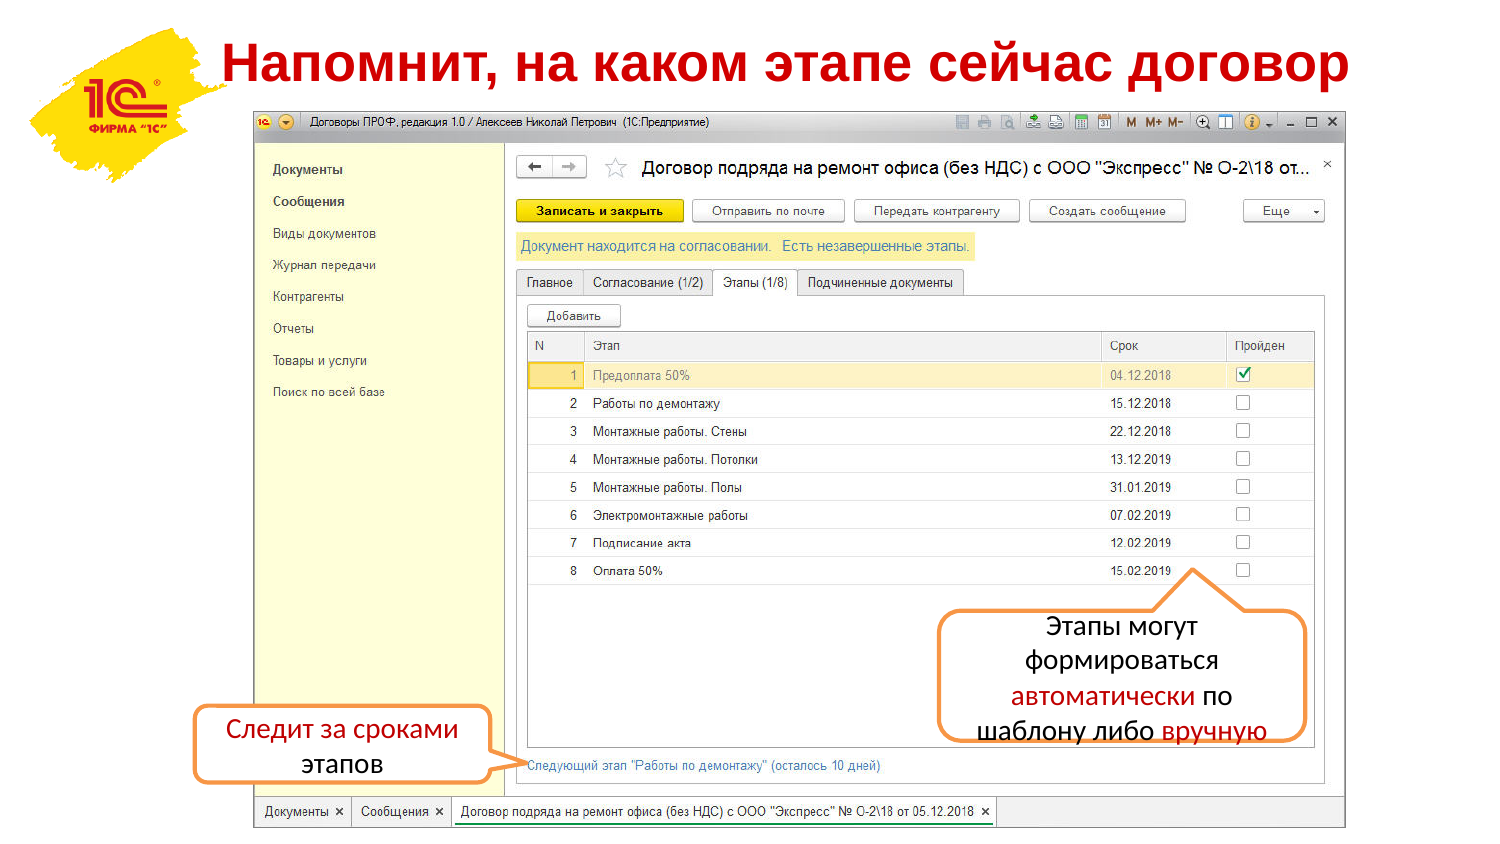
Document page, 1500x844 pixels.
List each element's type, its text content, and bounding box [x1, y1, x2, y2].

text_box Напомнит, на каком этапе сейчас договор [206, 8, 1500, 112]
picture [23, 23, 231, 186]
text_box Следит за сроками этапов [192, 703, 248, 785]
picture [253, 111, 1347, 828]
